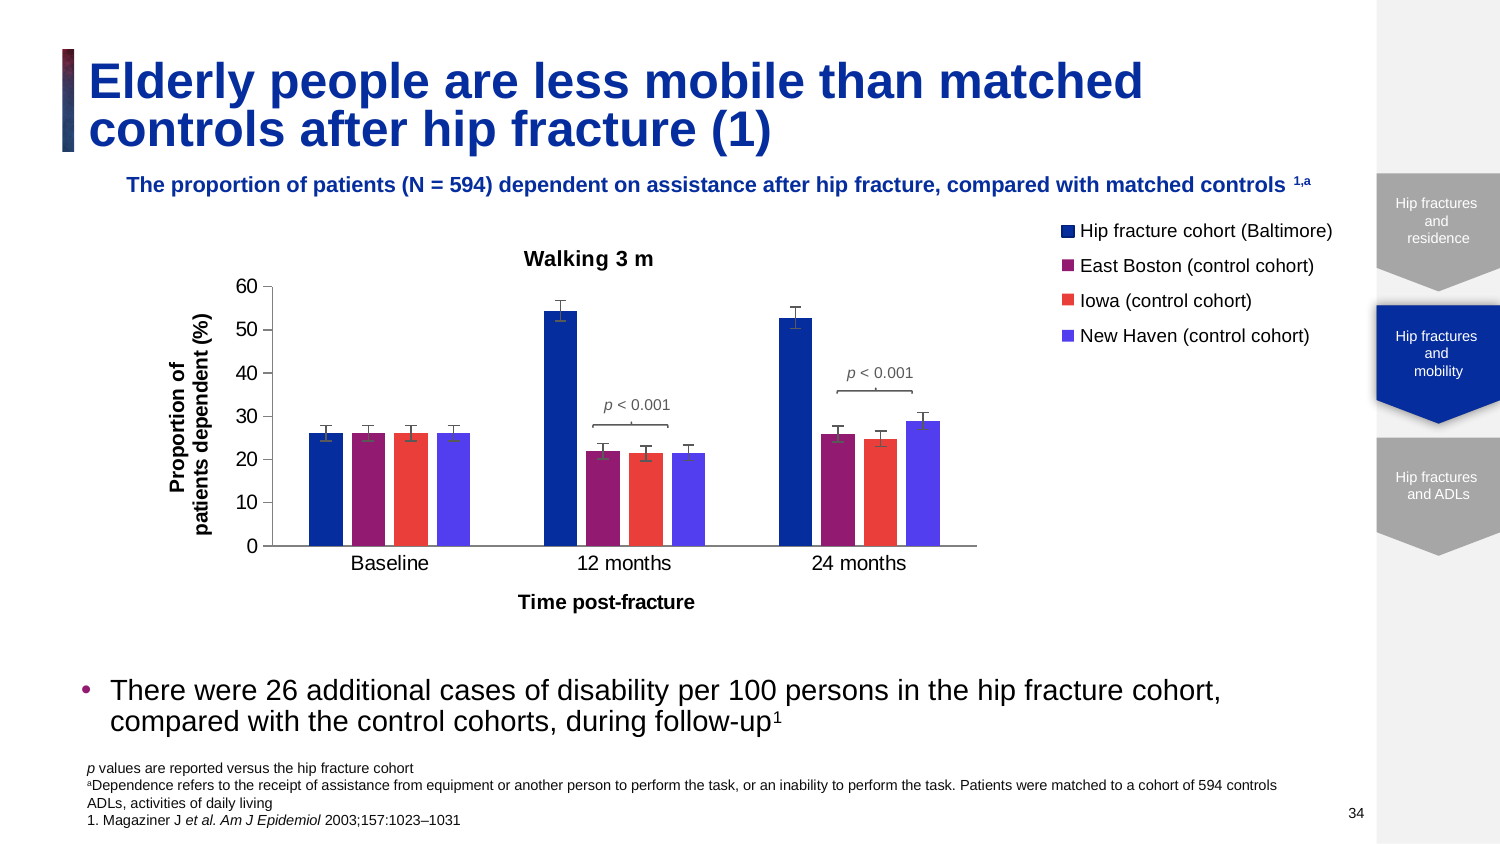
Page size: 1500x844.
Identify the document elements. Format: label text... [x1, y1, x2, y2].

text_box Hip fractures and mobility [1375, 304, 1500, 425]
title Elderly people are less mobile than matched controls after hip fracture (1) [73, 37, 1352, 179]
text_box Hip fracture cohort (Baltimore) East Boston (control cohort) Iowa (control cohort) New Haven (control cohort) [1065, 211, 1352, 354]
text_box The proportion of patients (N = 594) dependent on assistance after hip fracture, compared with matched controls 1,a [101, 162, 1337, 204]
picture [62, 49, 73, 152]
text_box [112, 481, 1407, 767]
text_box [1061, 293, 1075, 306]
text_box [1061, 259, 1075, 272]
text_box [1061, 225, 1075, 238]
footer p values are reported versus the hip fracture cohort aDependence refers to the receipt of assistance from equipment or another person to perform the task, or an inability to perform the task. Patients were matched to a cohort of 594 controls ADLs, activities of daily living 1. Magaziner J et al. Am J Epidemiol 2003;157:1023–1031 [72, 802, 1378, 837]
chart [132, 211, 995, 646]
text_box [1061, 329, 1075, 342]
list There were 26 additional cases of disability per 100 persons in the hip fracture cohort, compared with the control cohorts, during follow-up1 [73, 179, 1352, 777]
slide_number 34 [1333, 796, 1454, 830]
